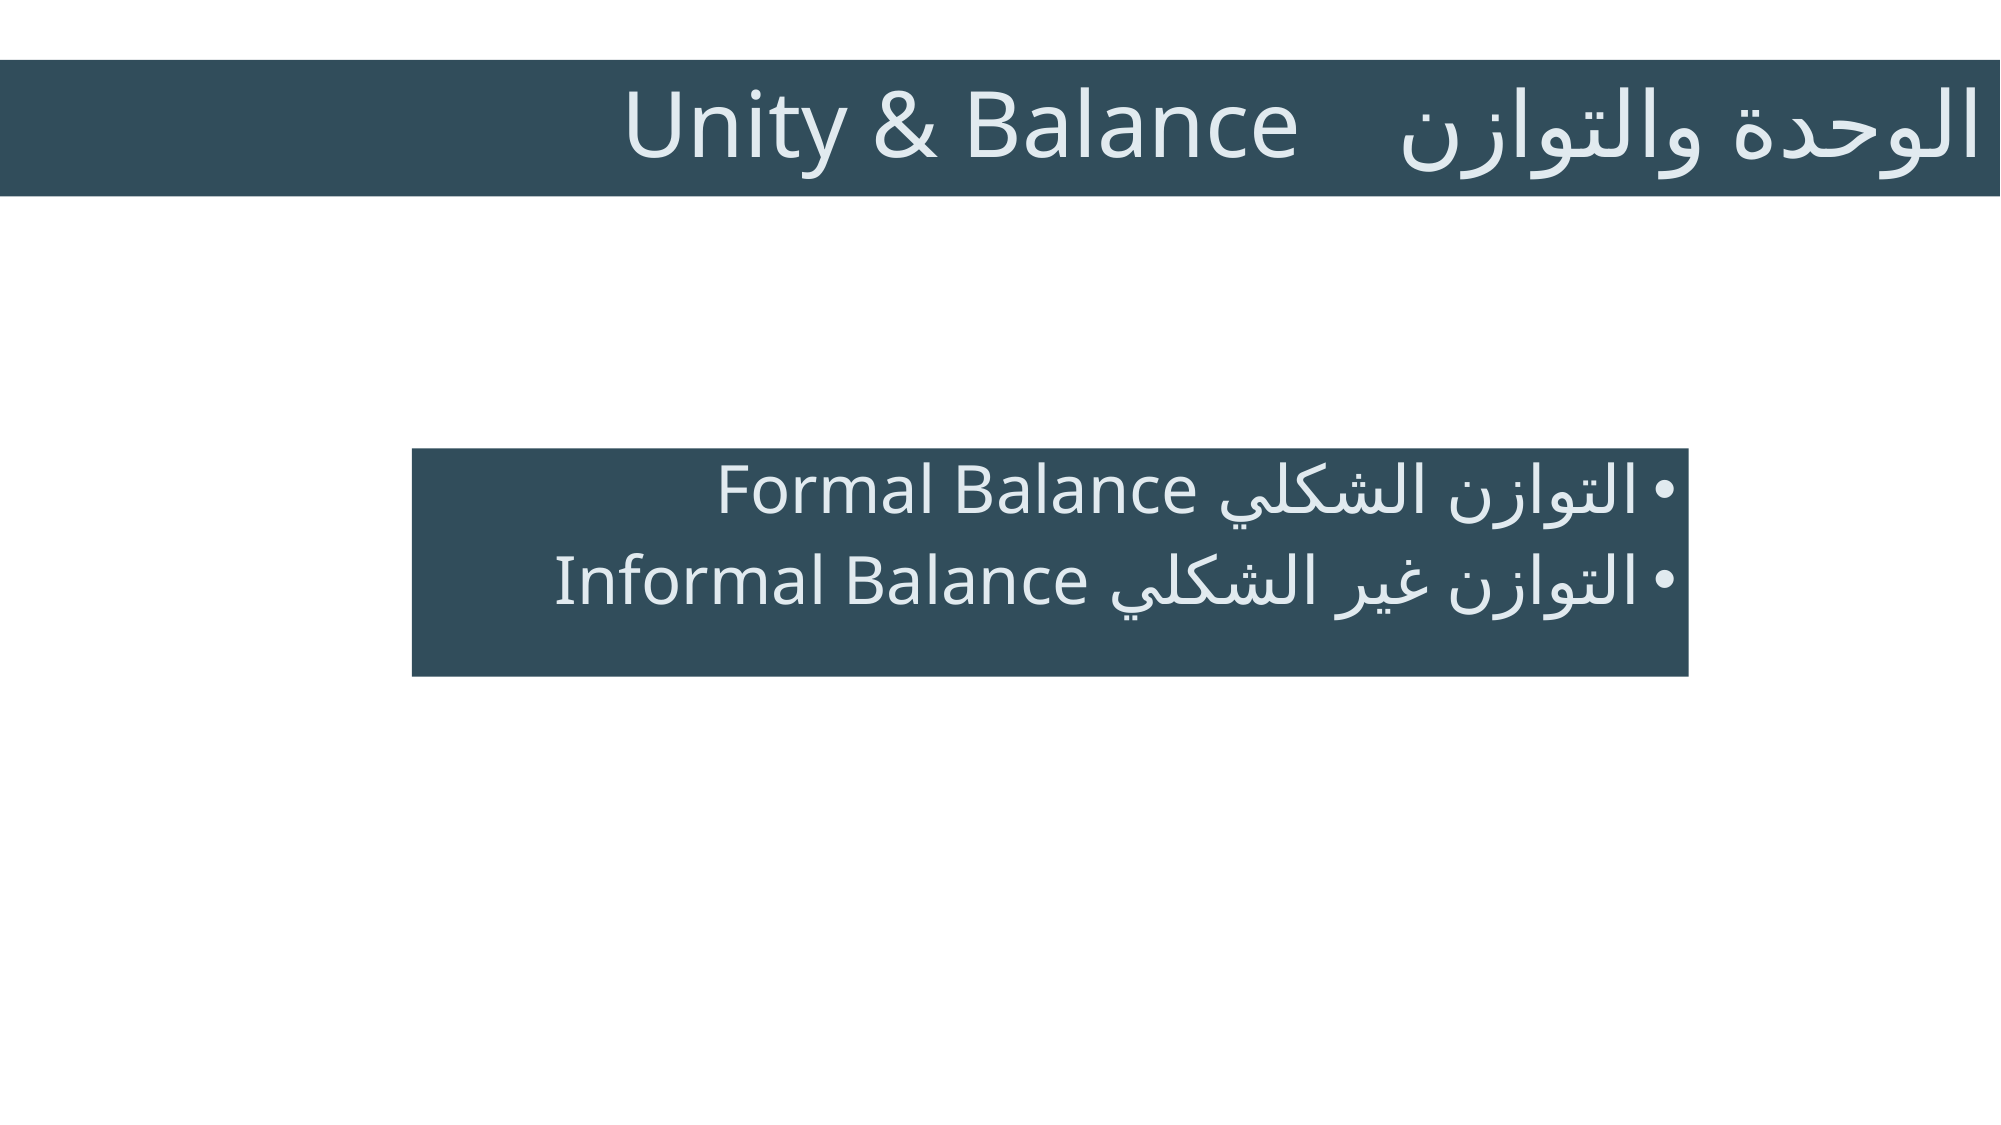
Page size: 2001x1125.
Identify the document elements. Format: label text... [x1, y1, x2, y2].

list التوازن الشكلي Formal Balance التوازن غير الشكلي Informal Balance [411, 448, 1689, 677]
title الوحدة والتوازن Unity & Balance [0, 59, 2000, 197]
